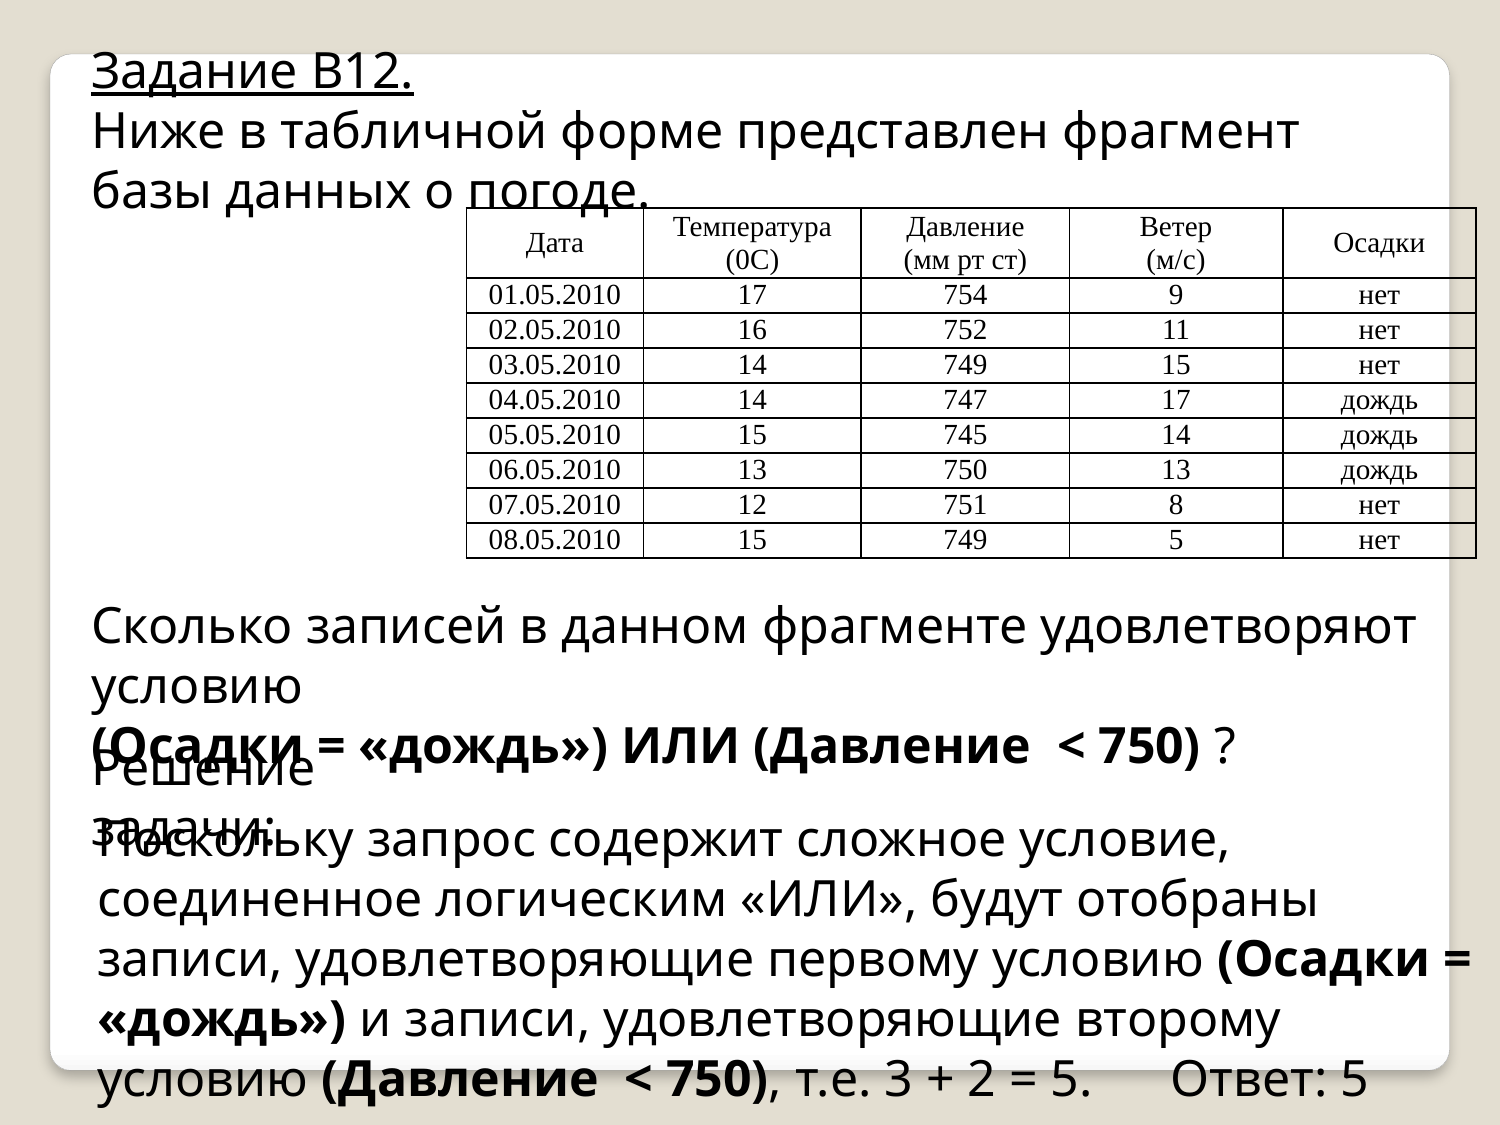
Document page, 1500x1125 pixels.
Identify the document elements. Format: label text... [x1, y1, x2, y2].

table_cell нет [1284, 489, 1475, 522]
table_cell 747 [862, 384, 1069, 417]
table_cell 12 [644, 489, 860, 522]
text_box Поскольку запрос содержит сложное условие, соединенное логическим «ИЛИ», будут отобраны записи, удовлетворяющие первому условию (Осадки = «дождь») и записи, удовлетворяющие второму условию (Давление < 750), т.е. 3 + 2 = 5. Ответ: 5 [82, 798, 1500, 1114]
table_cell 06.05.2010 [467, 454, 643, 487]
table_cell 05.05.2010 [467, 419, 643, 452]
table_cell 749 [862, 349, 1069, 382]
table_cell 752 [862, 314, 1069, 347]
table_header Температура (0С) [644, 209, 860, 277]
table_cell 15 [644, 419, 860, 452]
table_cell 16 [644, 314, 860, 347]
table_cell 750 [862, 454, 1069, 487]
table_cell дождь [1284, 454, 1475, 487]
table_cell нет [1284, 524, 1475, 557]
table_cell 754 [862, 279, 1069, 312]
table_cell 14 [1070, 419, 1282, 452]
table_cell 11 [1070, 314, 1282, 347]
table_cell 8 [1070, 489, 1282, 522]
table_header Дата [467, 209, 643, 277]
table_cell 13 [644, 454, 860, 487]
table_cell 03.05.2010 [467, 349, 643, 382]
table_cell дождь [1284, 384, 1475, 417]
table_cell 749 [862, 524, 1069, 557]
text_box Решение задачи: [76, 727, 526, 863]
table_cell нет [1284, 349, 1475, 382]
table_cell 751 [862, 489, 1069, 522]
table_cell 04.05.2010 [467, 384, 643, 417]
table_cell 17 [644, 279, 860, 312]
table_cell 15 [644, 524, 860, 557]
table_header Ветер (м/с) [1070, 209, 1282, 277]
table_cell 02.05.2010 [467, 314, 643, 347]
table_cell 15 [1070, 349, 1282, 382]
text_box Задание В12. Ниже в табличной форме представлен фрагмент базы данных о погоде. [76, 30, 1388, 226]
table_cell нет [1284, 314, 1475, 347]
table_cell 9 [1070, 279, 1282, 312]
table_cell 17 [1070, 384, 1282, 417]
table_cell 14 [644, 349, 860, 382]
table_cell 01.05.2010 [467, 279, 643, 312]
table_cell 13 [1070, 454, 1282, 487]
table_cell 08.05.2010 [467, 524, 643, 557]
table_cell 745 [862, 419, 1069, 452]
table_header Давление (мм рт ст) [862, 209, 1069, 277]
table_cell нет [1284, 279, 1475, 312]
table_cell дождь [1284, 419, 1475, 452]
table_cell 07.05.2010 [467, 489, 643, 522]
table_header Осадки [1284, 209, 1475, 277]
table_cell 14 [644, 384, 860, 417]
table_cell 5 [1070, 524, 1282, 557]
text_box Сколько записей в данном фрагменте удовлетворяют условию (Осадки = «дождь») ИЛИ (Давление < 750) ? [76, 586, 1459, 781]
